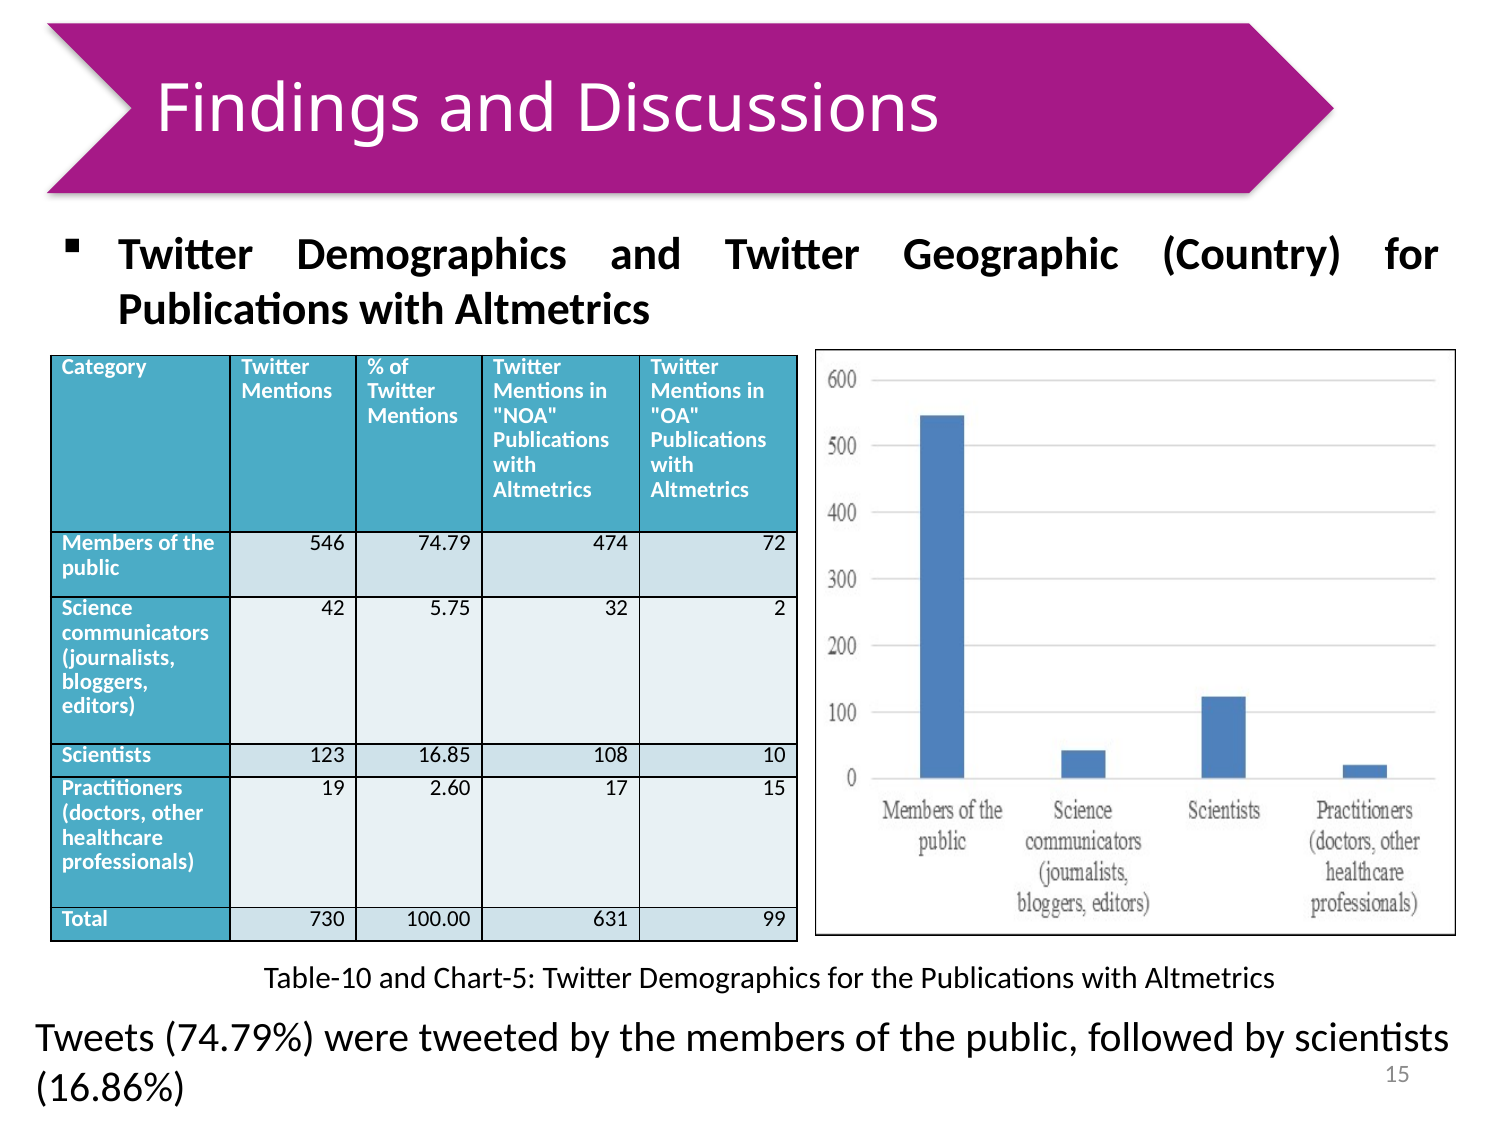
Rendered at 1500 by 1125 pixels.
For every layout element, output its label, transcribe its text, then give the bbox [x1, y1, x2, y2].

table_header Twitter Mentions in "OA" Publications with Altmetrics [640, 356, 796, 531]
table_cell 5.75 [357, 598, 481, 743]
table_header Twitter Mentions [231, 356, 355, 531]
table_cell 72 [640, 533, 796, 596]
table_cell Scientists [52, 745, 229, 776]
text_box Table-10 and Chart-5: Twitter Demographics for the Publications with Altmetrics [46, 949, 1495, 1002]
table_cell 2.60 [357, 778, 481, 907]
table_cell Members of the public [52, 533, 229, 596]
table_cell Practitioners (doctors, other healthcare professionals) [52, 778, 229, 907]
list Twitter Demographics and Twitter Geographic (Country) for Publications with Altmetrics [46, 216, 1456, 949]
table_cell 10 [640, 745, 796, 776]
table_cell 2 [640, 598, 796, 743]
text_box Findings and Discussions [140, 46, 1184, 163]
table_cell 123 [231, 745, 355, 776]
table_cell 32 [483, 598, 639, 743]
table_cell Total [52, 908, 229, 940]
table_cell 100.00 [357, 908, 481, 940]
table_cell 546 [231, 533, 355, 596]
table_cell 42 [231, 598, 355, 743]
table_cell 108 [483, 745, 639, 776]
table_header % of Twitter Mentions [357, 356, 481, 531]
table_cell 17 [483, 778, 639, 907]
table_cell 19 [231, 778, 355, 907]
text_box [46, 22, 1335, 194]
table_cell 74.79 [357, 533, 481, 596]
table_cell Science communicators (journalists, bloggers, editors) [52, 598, 229, 743]
picture [815, 349, 1456, 936]
table_cell 730 [231, 908, 355, 940]
table_cell 15 [640, 778, 796, 907]
text_box Tweets (74.79%) were tweeted by the members of the public, followed by scientists (16.86%) [20, 1002, 1471, 1118]
table_cell 474 [483, 533, 639, 596]
table_cell 16.85 [357, 745, 481, 776]
table_header Category [52, 356, 229, 531]
table_cell 631 [483, 908, 639, 940]
table_cell 99 [640, 908, 796, 940]
table_header Twitter Mentions in "NOA" Publications with Altmetrics [483, 356, 639, 531]
